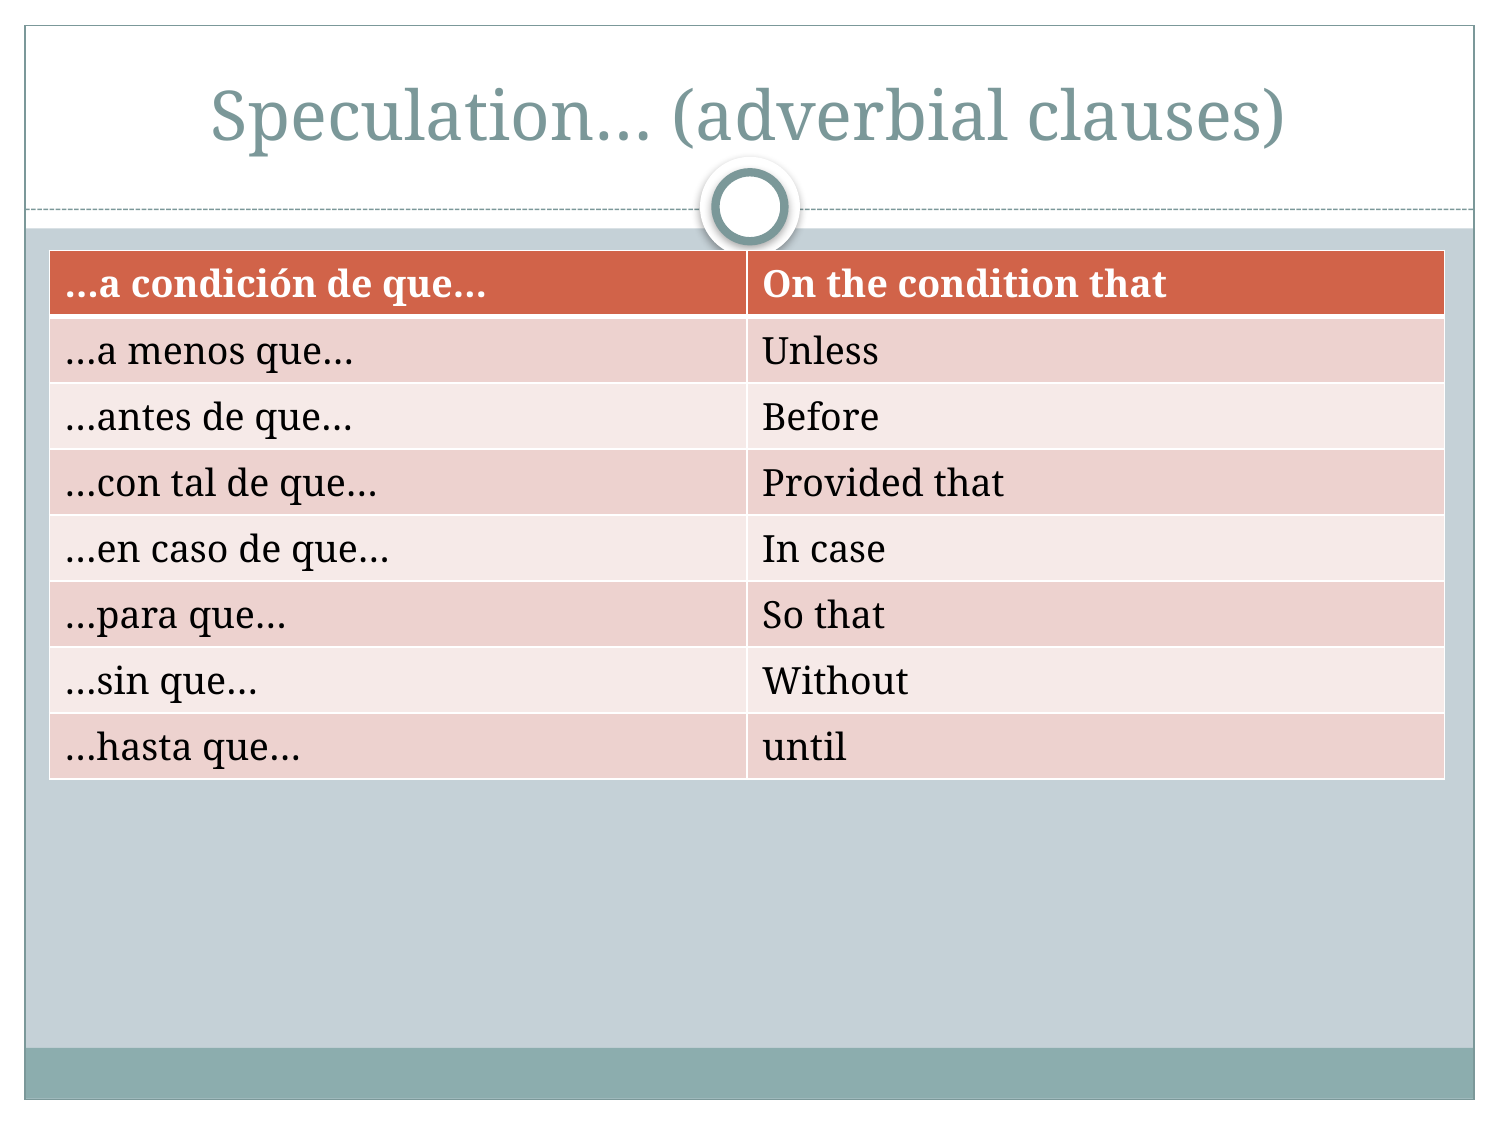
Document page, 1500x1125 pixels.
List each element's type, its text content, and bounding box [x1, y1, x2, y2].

table_cell Without [748, 648, 1444, 712]
table_cell Unless [748, 319, 1444, 382]
table_cell Before [748, 384, 1444, 448]
table_cell …en caso de que… [50, 516, 746, 580]
table_cell In case [748, 516, 1444, 580]
table_header …a condición de que… [50, 251, 746, 314]
table_cell …sin que… [50, 648, 746, 712]
table_cell Provided that [748, 450, 1444, 514]
table_cell …para que… [50, 582, 746, 646]
table_cell …con tal de que… [50, 450, 746, 514]
table_cell So that [748, 582, 1444, 646]
table_cell …antes de que… [50, 384, 746, 448]
table_cell …a menos que… [50, 319, 746, 382]
table_cell …hasta que… [50, 714, 746, 778]
table_header On the condition that [748, 251, 1444, 314]
title Speculation… (adverbial clauses) [49, 37, 1450, 162]
table_cell until [748, 714, 1444, 778]
